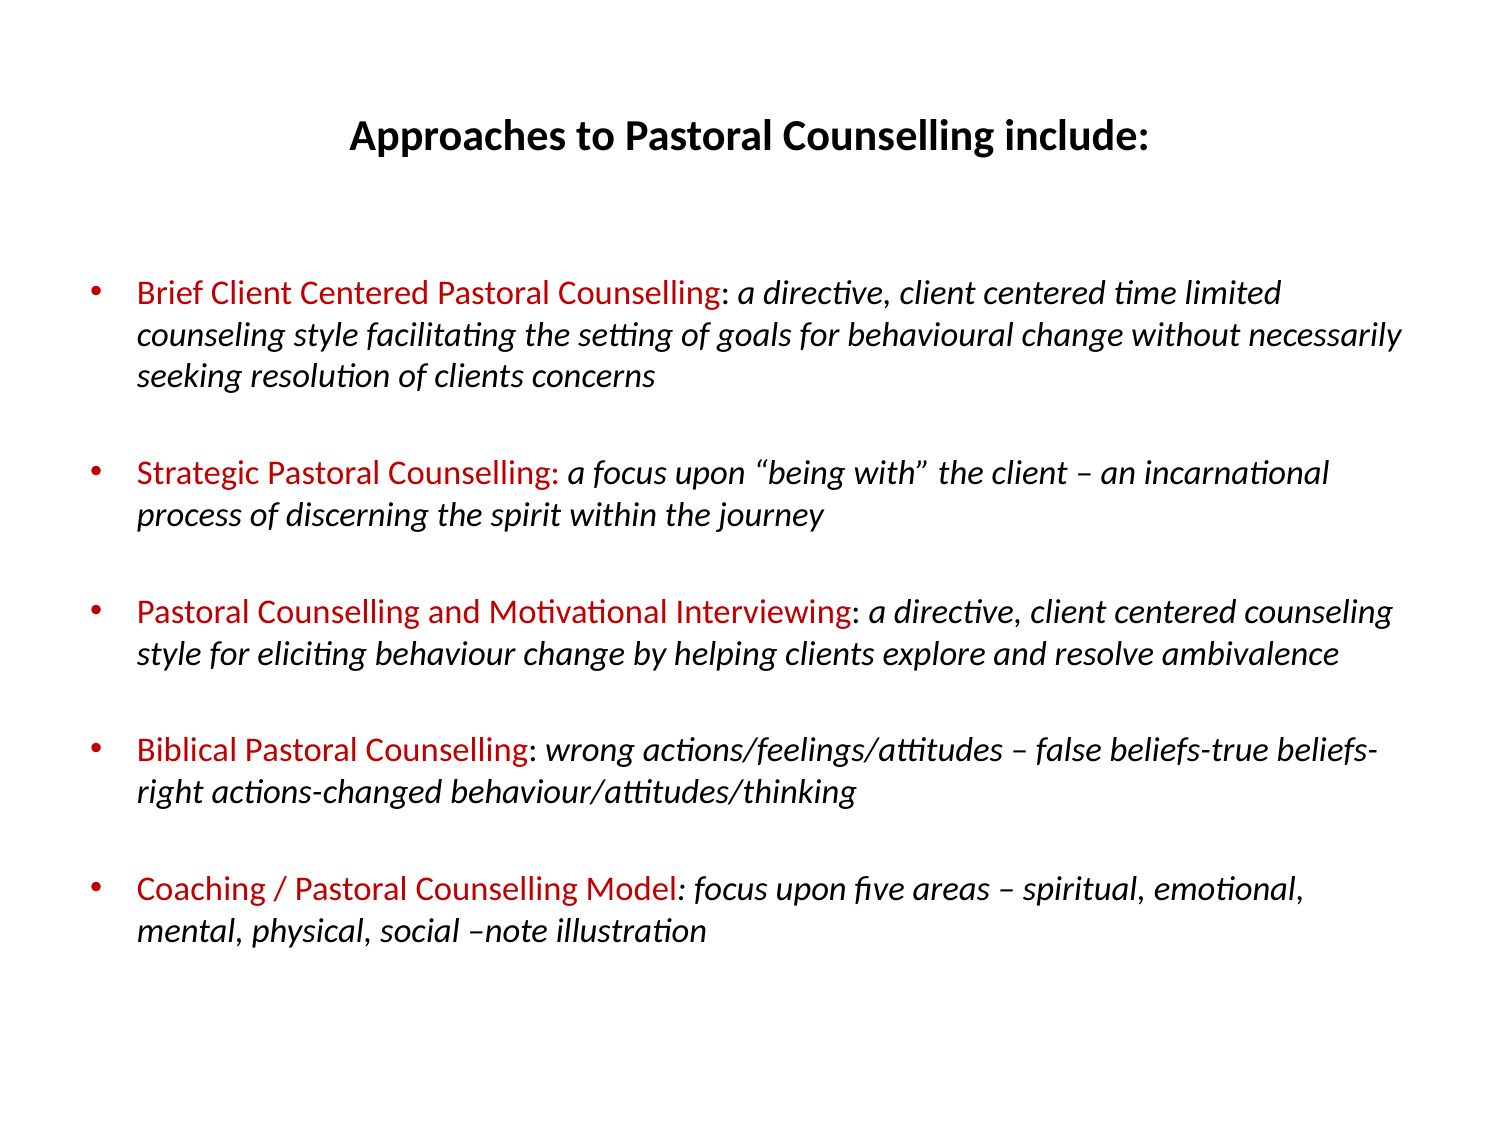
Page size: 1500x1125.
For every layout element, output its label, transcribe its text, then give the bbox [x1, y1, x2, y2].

title Approaches to Pastoral Counselling include: [75, 45, 1425, 233]
list Brief Client Centered Pastoral Counselling: a directive, client centered time limited counseling style facilitating the setting of goals for behavioural change without necessarily seeking resolution of clients concerns Strategic Pastoral Counselling: a focus upon “being with” the client – an incarnational process of discerning the spirit within the journey Pastoral Counselling and Motivational Interviewing: a directive, client centered counseling style for eliciting behaviour change by helping clients explore and resolve ambivalence Biblical Pastoral Counselling: wrong actions/feelings/attitudes – false beliefs-true beliefs-right actions-changed behaviour/attitudes/thinking Coaching / Pastoral Counselling Model: focus upon five areas – spiritual, emotional, mental, physical, social –note illustration [75, 262, 1425, 1005]
